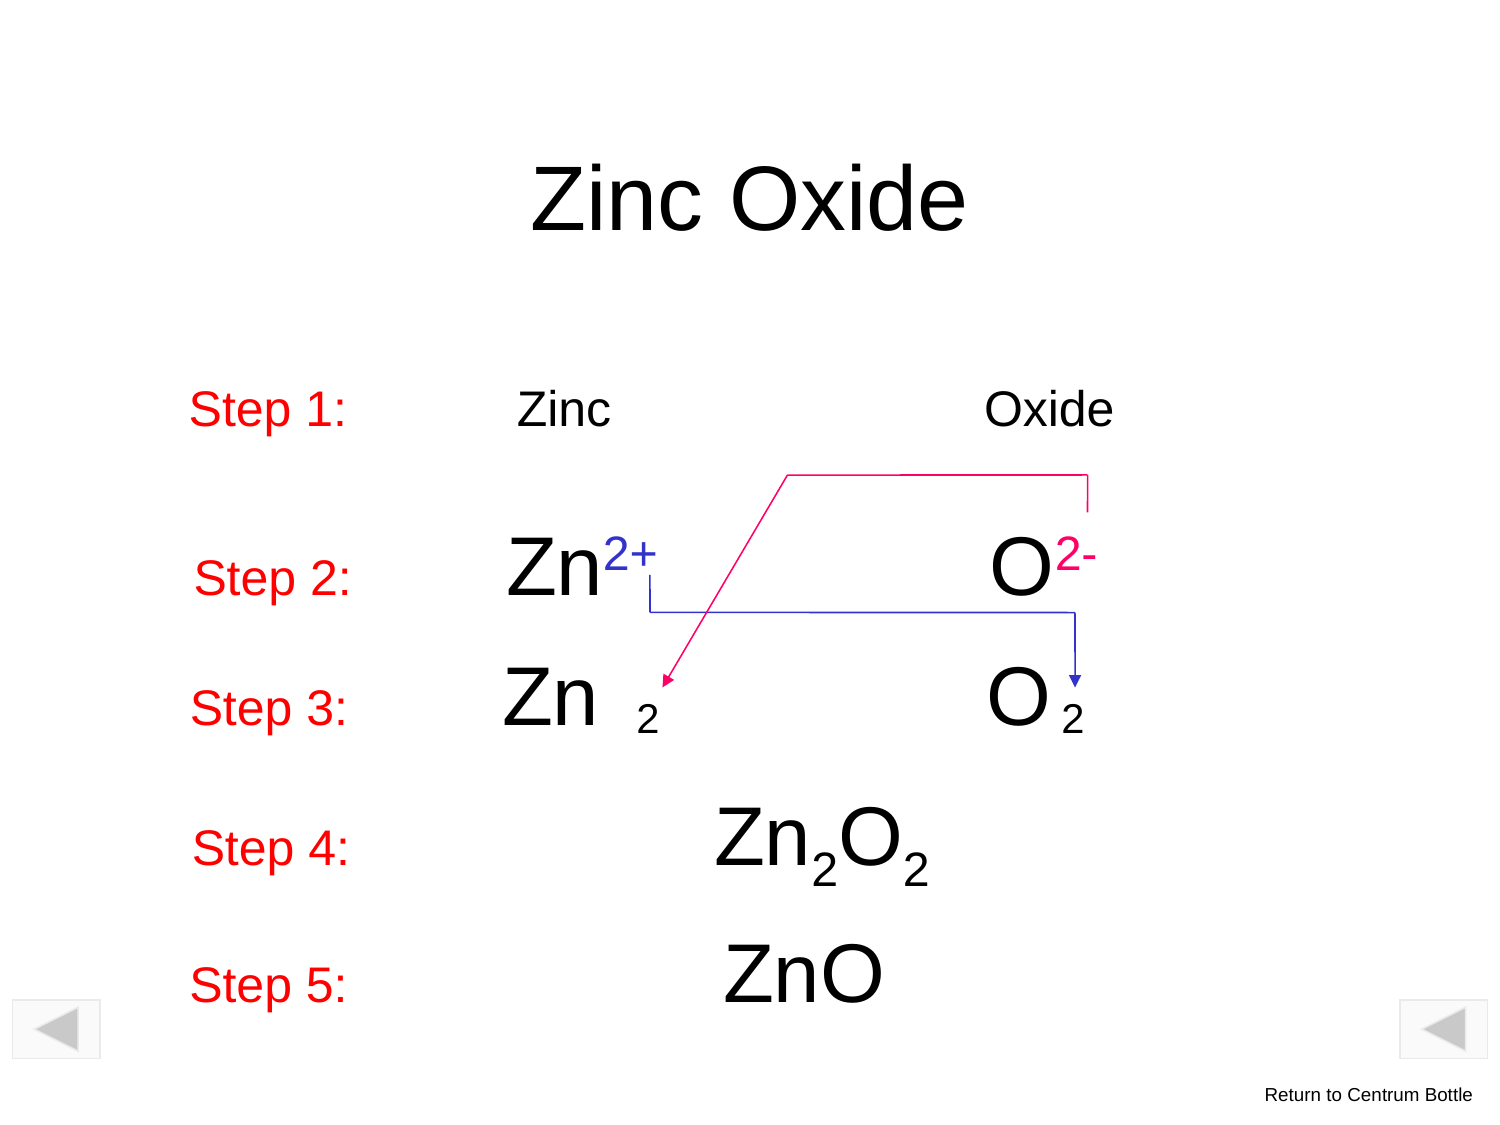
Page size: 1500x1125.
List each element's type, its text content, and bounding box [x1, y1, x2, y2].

text_box Step 2: Zn2+ O2- [703, 613, 1074, 620]
text_box Step 3: Zn O [670, 634, 1067, 750]
text_box Return to Centrum Bottle [1249, 1074, 1488, 1113]
text_box Step 2: Zn2+ O2- [178, 504, 769, 620]
text_box [1399, 999, 1488, 1059]
text_box Step 3: Zn O [175, 634, 693, 750]
text_box Step 1: Zinc Oxide [174, 368, 1131, 444]
text_box Step 4: Zn2O2 [177, 774, 945, 904]
text_box 2 [621, 684, 675, 750]
text_box [12, 999, 100, 1059]
text_box Step 2: Zn2+ O2- [708, 504, 1113, 620]
text_box 2 [1046, 684, 1100, 750]
title Zinc Oxide [112, 99, 1388, 288]
text_box [662, 474, 788, 688]
text_box [1068, 612, 1082, 688]
text_box Step 5: ZnO [174, 911, 914, 1027]
